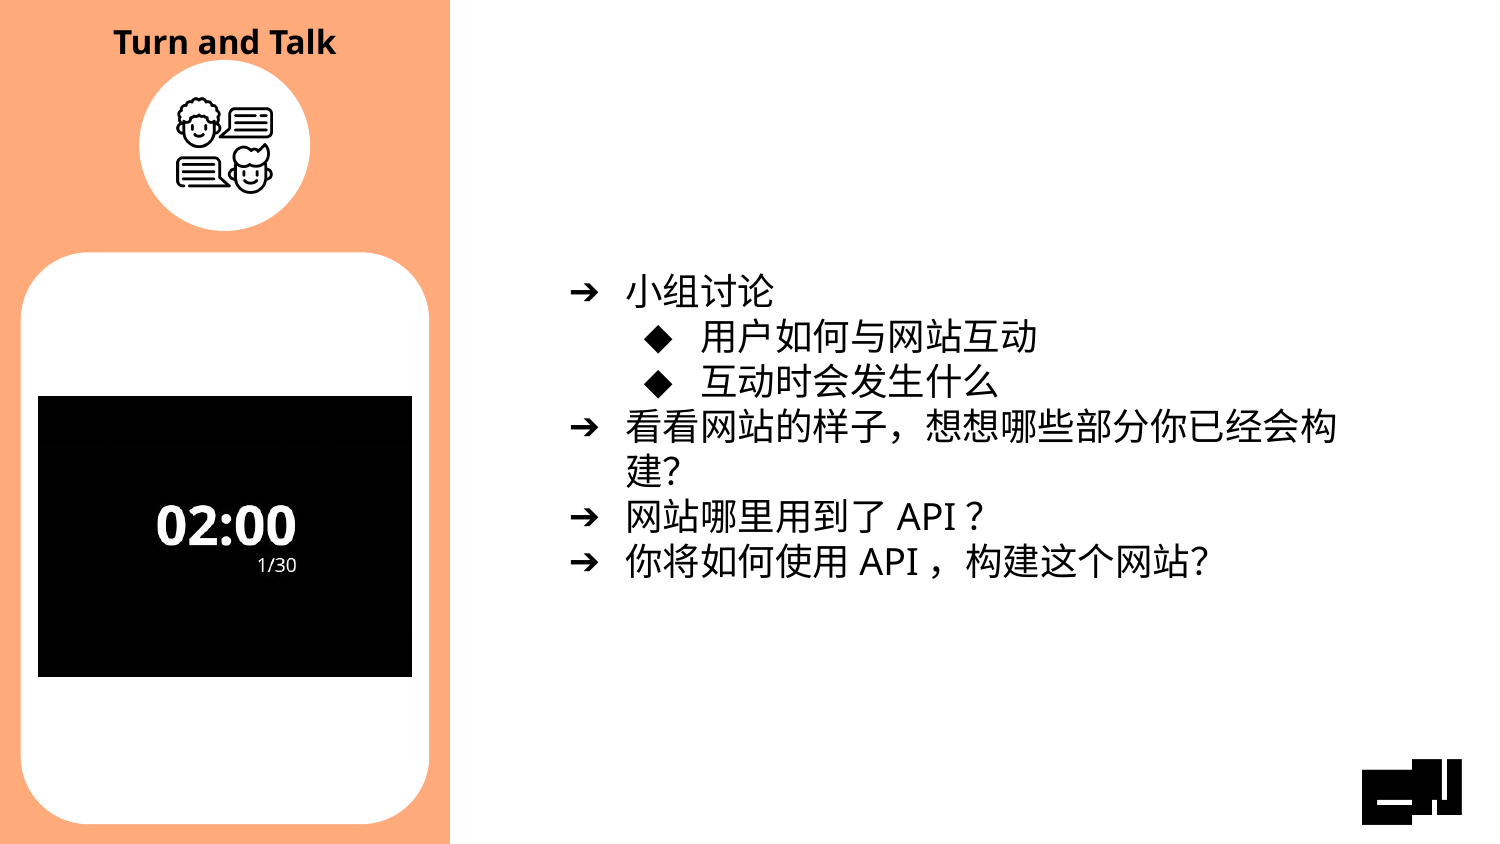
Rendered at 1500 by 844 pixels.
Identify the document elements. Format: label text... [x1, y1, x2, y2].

list 小组讨论 用户如何与网站互动 互动时会发生什么 看看网站的样子，想想哪些部分你已经会构建？ 网站哪里用到了API？ 你将如何使用API，构建这个网站？ [535, 252, 1409, 712]
picture [1362, 759, 1462, 825]
picture [38, 396, 412, 677]
picture [176, 97, 273, 194]
